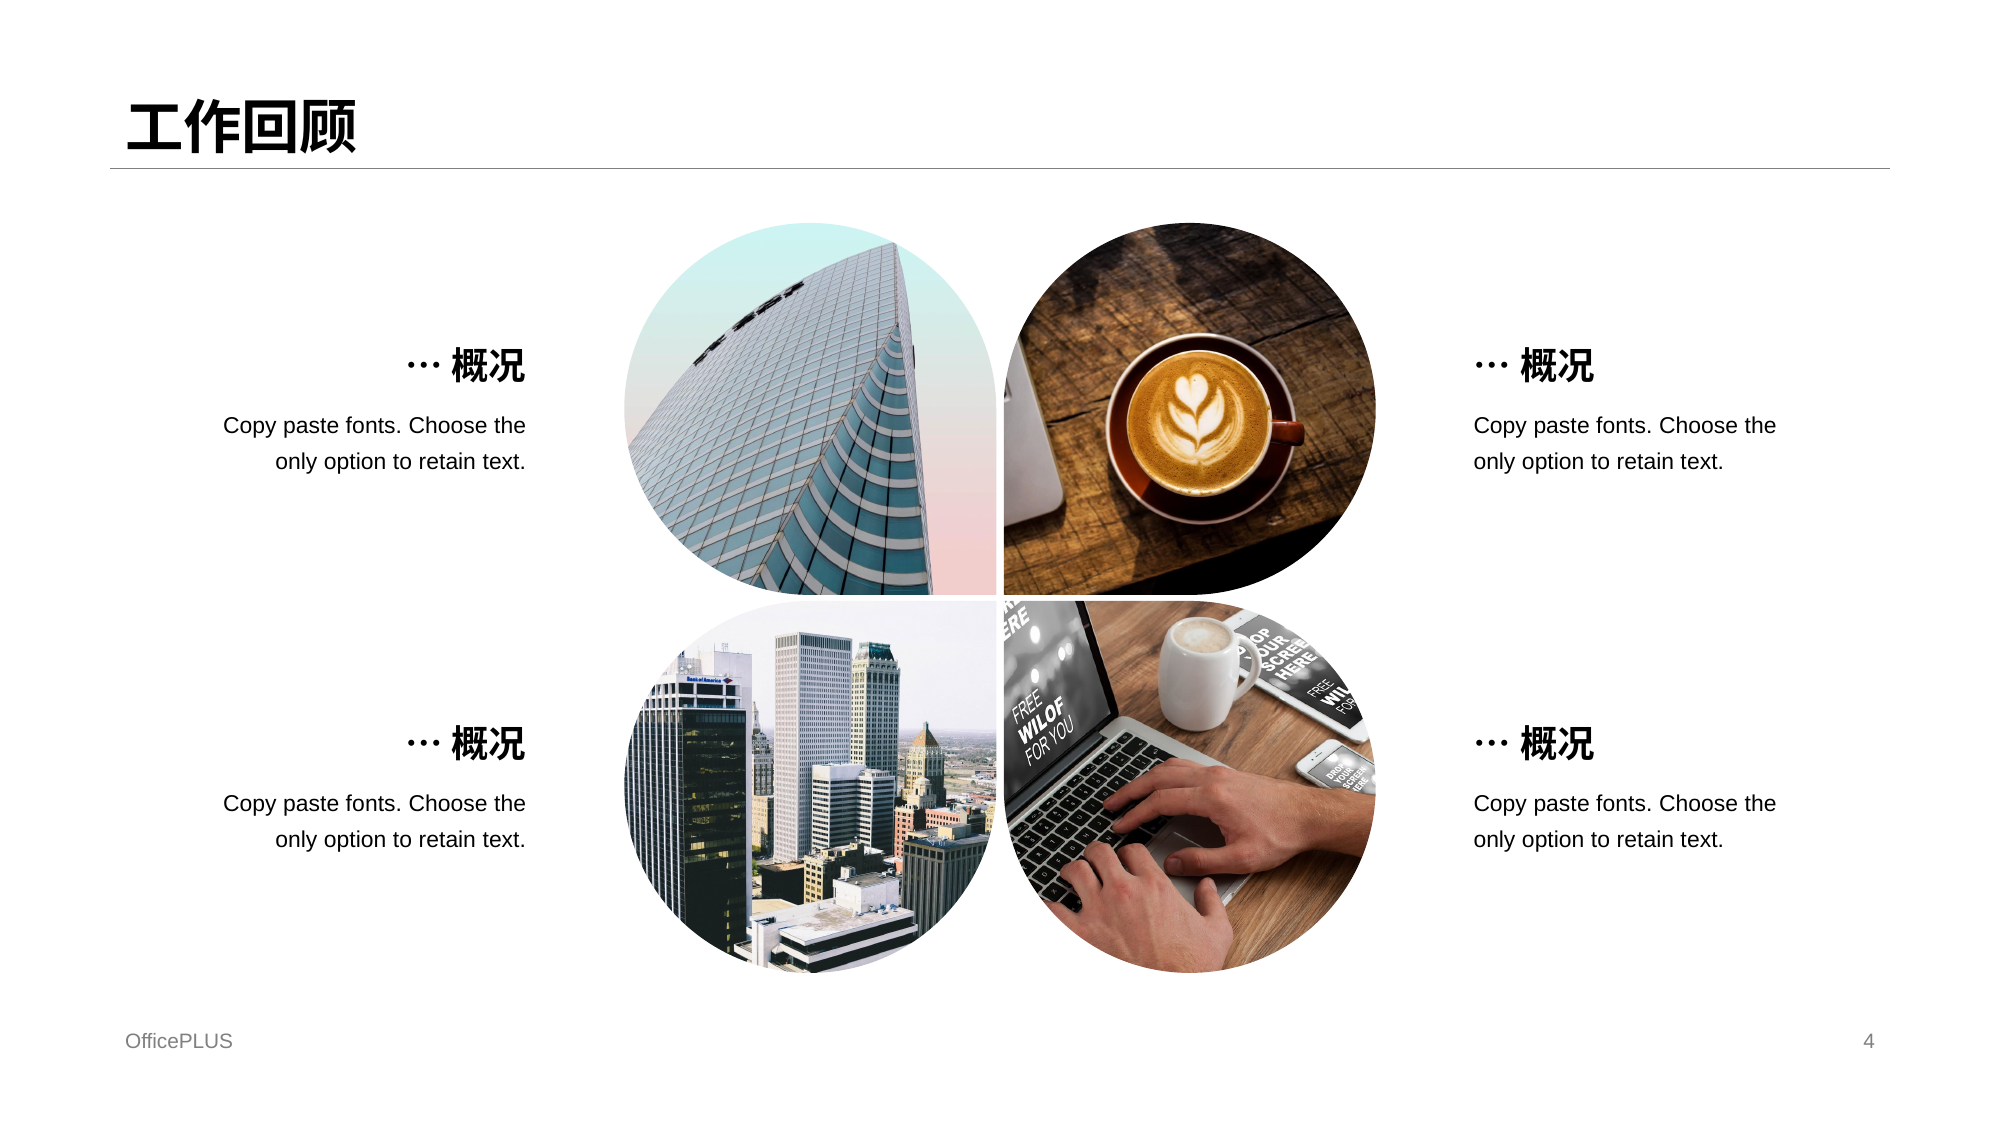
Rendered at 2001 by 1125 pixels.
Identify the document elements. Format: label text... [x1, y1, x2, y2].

footer OfficePLUS [109, 1023, 790, 1058]
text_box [195, 222, 1805, 973]
slide_number 4 [1412, 1023, 1890, 1058]
title 工作回顾 [109, 0, 1890, 169]
